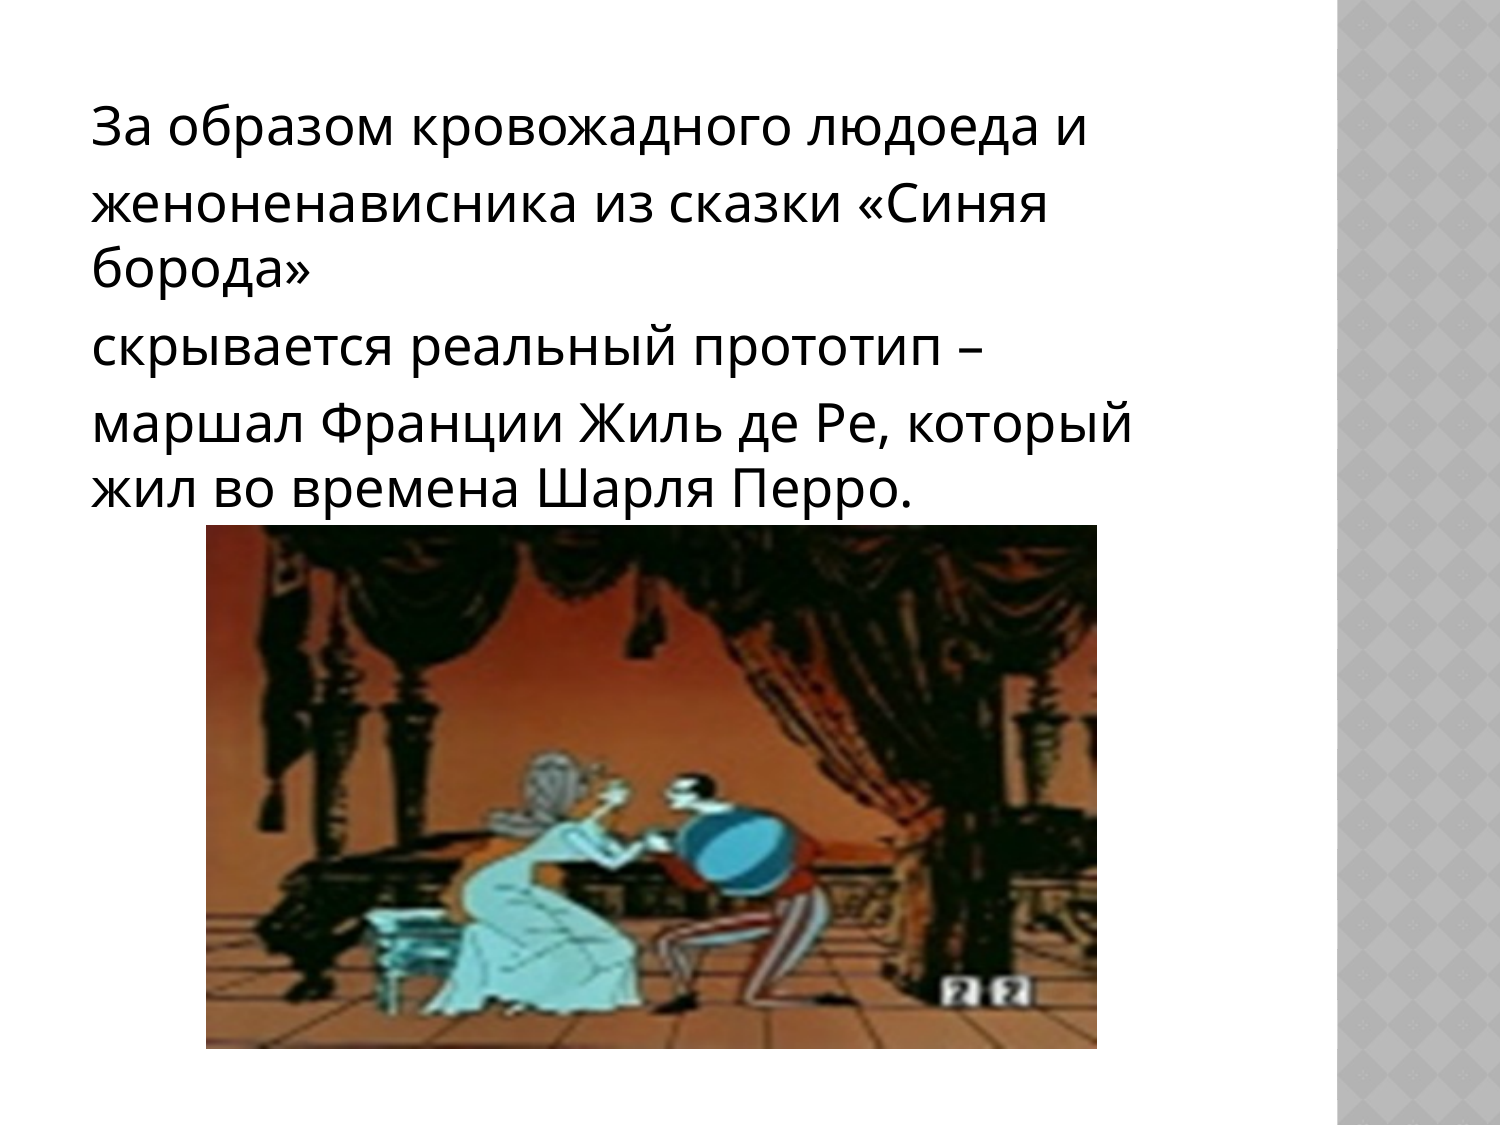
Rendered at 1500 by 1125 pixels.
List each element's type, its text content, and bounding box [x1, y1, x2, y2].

picture [206, 524, 1098, 1049]
list За образом кровожадного людоеда и женоненависника из сказки «Синяя борода» скрывается реальный прототип – маршал Франции Жиль де Ре, который жил во времена Шарля Перро. [76, 83, 1265, 548]
